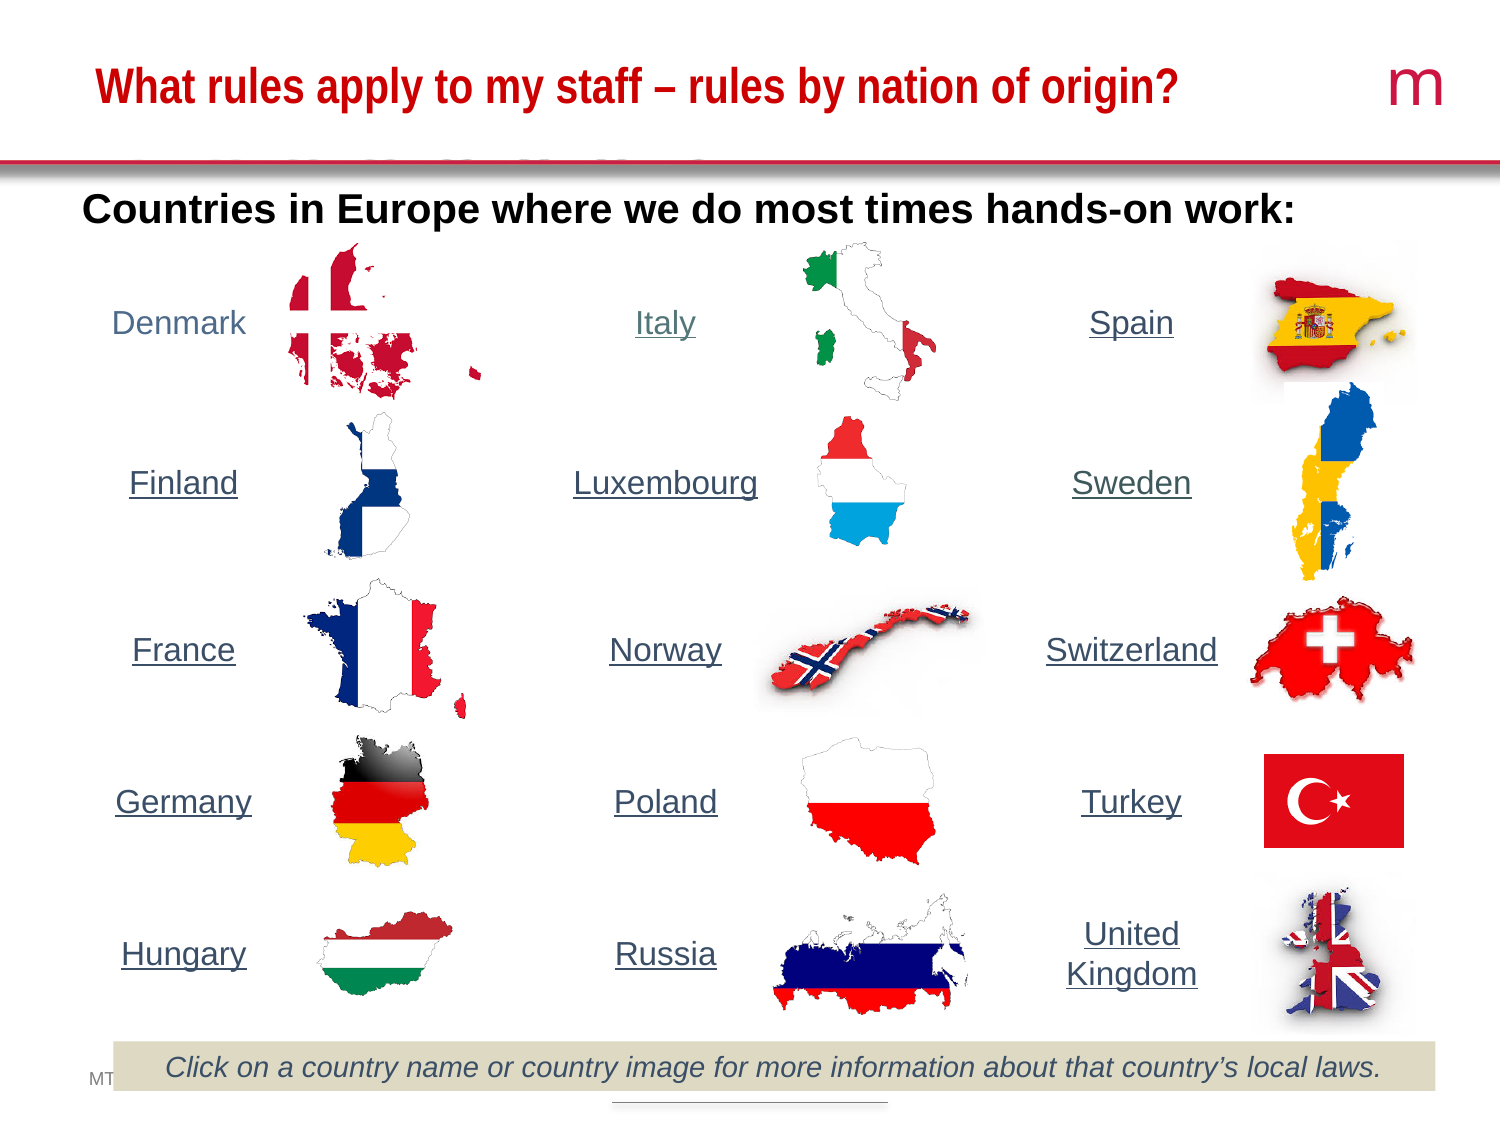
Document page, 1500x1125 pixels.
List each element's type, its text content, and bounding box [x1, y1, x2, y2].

picture [797, 729, 941, 873]
text_box Norway [594, 621, 738, 676]
picture [797, 410, 941, 554]
text_box Spain [1074, 293, 1190, 349]
picture [751, 581, 988, 717]
text_box Poland [599, 772, 733, 828]
text_box Click on a country name or country image for more information about that country’s local laws. [113, 1041, 1436, 1091]
text_box Switzerland [1030, 621, 1228, 676]
picture [287, 243, 482, 401]
picture [1252, 871, 1416, 1035]
text_box Countries in Europe where we do most times hands-on work: [67, 174, 1312, 240]
text_box Hungary [106, 925, 262, 980]
title What rules apply to my staff – rules by nation of origin? [80, 12, 1198, 155]
picture [768, 888, 970, 1017]
picture [313, 729, 456, 872]
picture [1233, 585, 1435, 713]
text_box Turkey [1066, 772, 1197, 828]
text_box Finland [114, 454, 254, 509]
picture [314, 883, 455, 1023]
text_box Russia [599, 925, 732, 980]
picture [802, 242, 936, 401]
picture [1251, 239, 1417, 582]
text_box United Kingdom [1018, 904, 1245, 1000]
text_box Denmark [96, 293, 271, 349]
picture [324, 412, 410, 560]
picture [0, 159, 1500, 188]
text_box Sweden [1056, 454, 1207, 509]
picture [303, 578, 466, 720]
text_box Italy [620, 293, 712, 349]
picture [1263, 753, 1405, 848]
text_box Germany [100, 772, 268, 828]
text_box Luxembourg [558, 454, 774, 509]
text_box France [117, 621, 251, 676]
